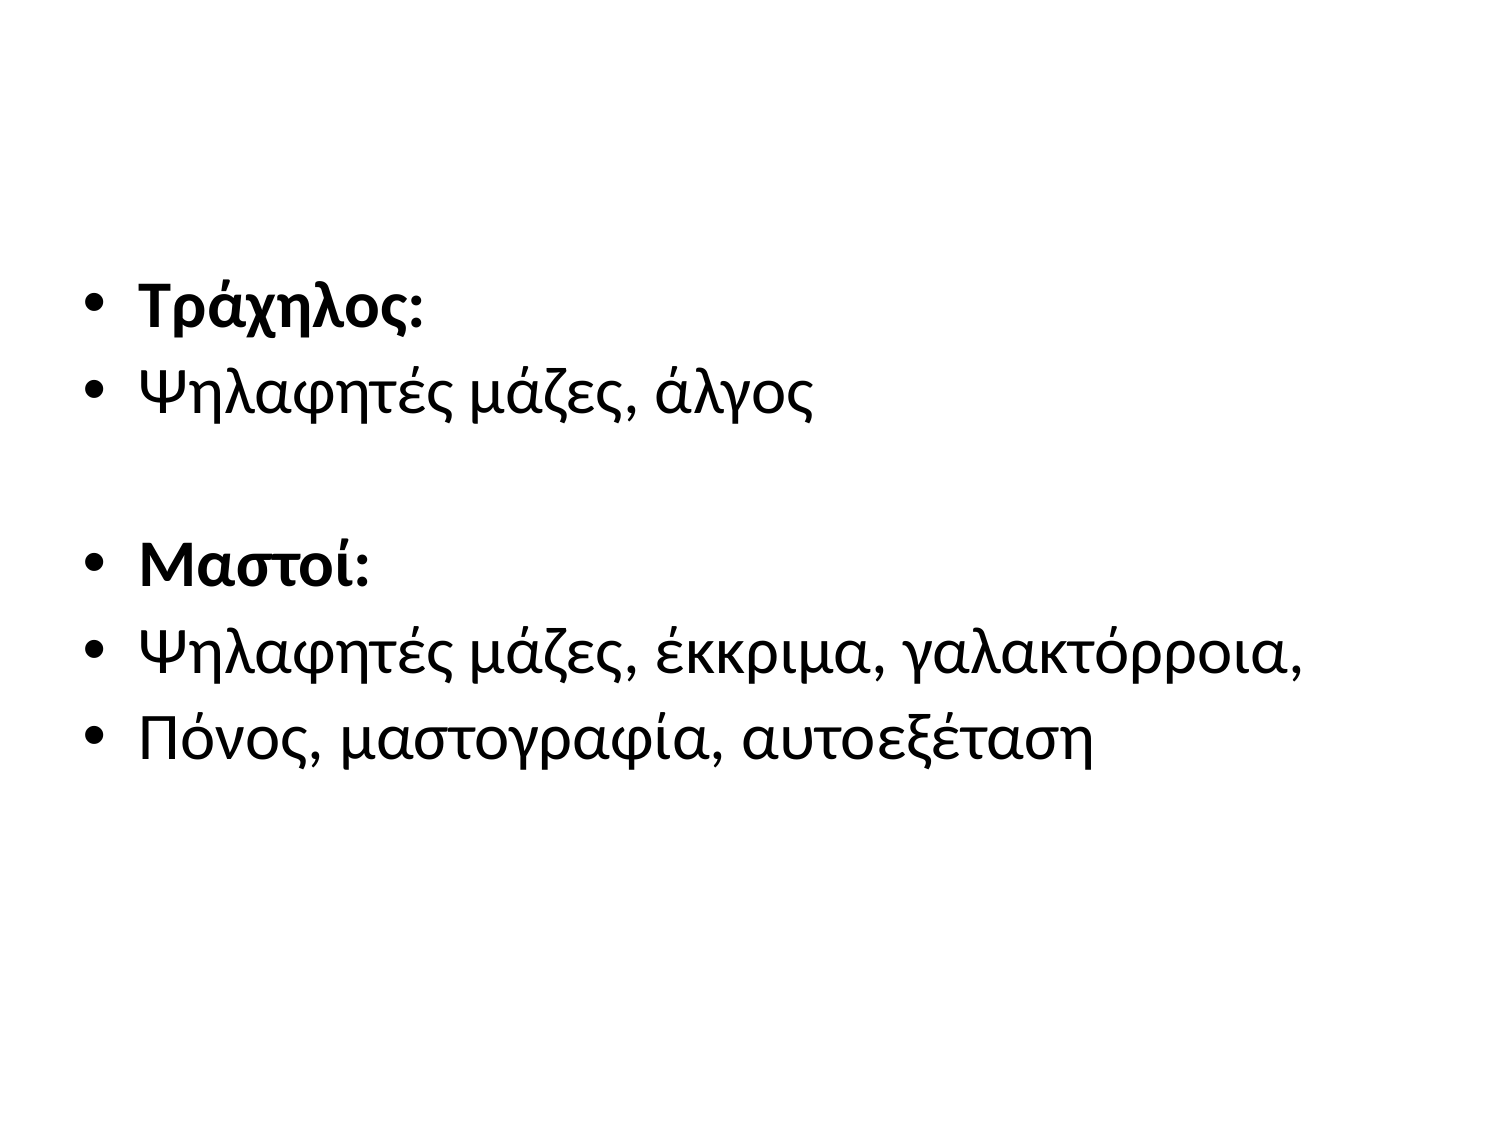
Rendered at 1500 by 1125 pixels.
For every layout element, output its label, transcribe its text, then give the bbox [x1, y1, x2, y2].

list Τράχηλος: Ψηλαφητές μάζες, άλγος Μαστοί: Ψηλαφητές μάζες, έκκριμα, γαλακτόρροια, Πόνος, μαστογραφία, αυτοεξέταση [74, 261, 1426, 1006]
